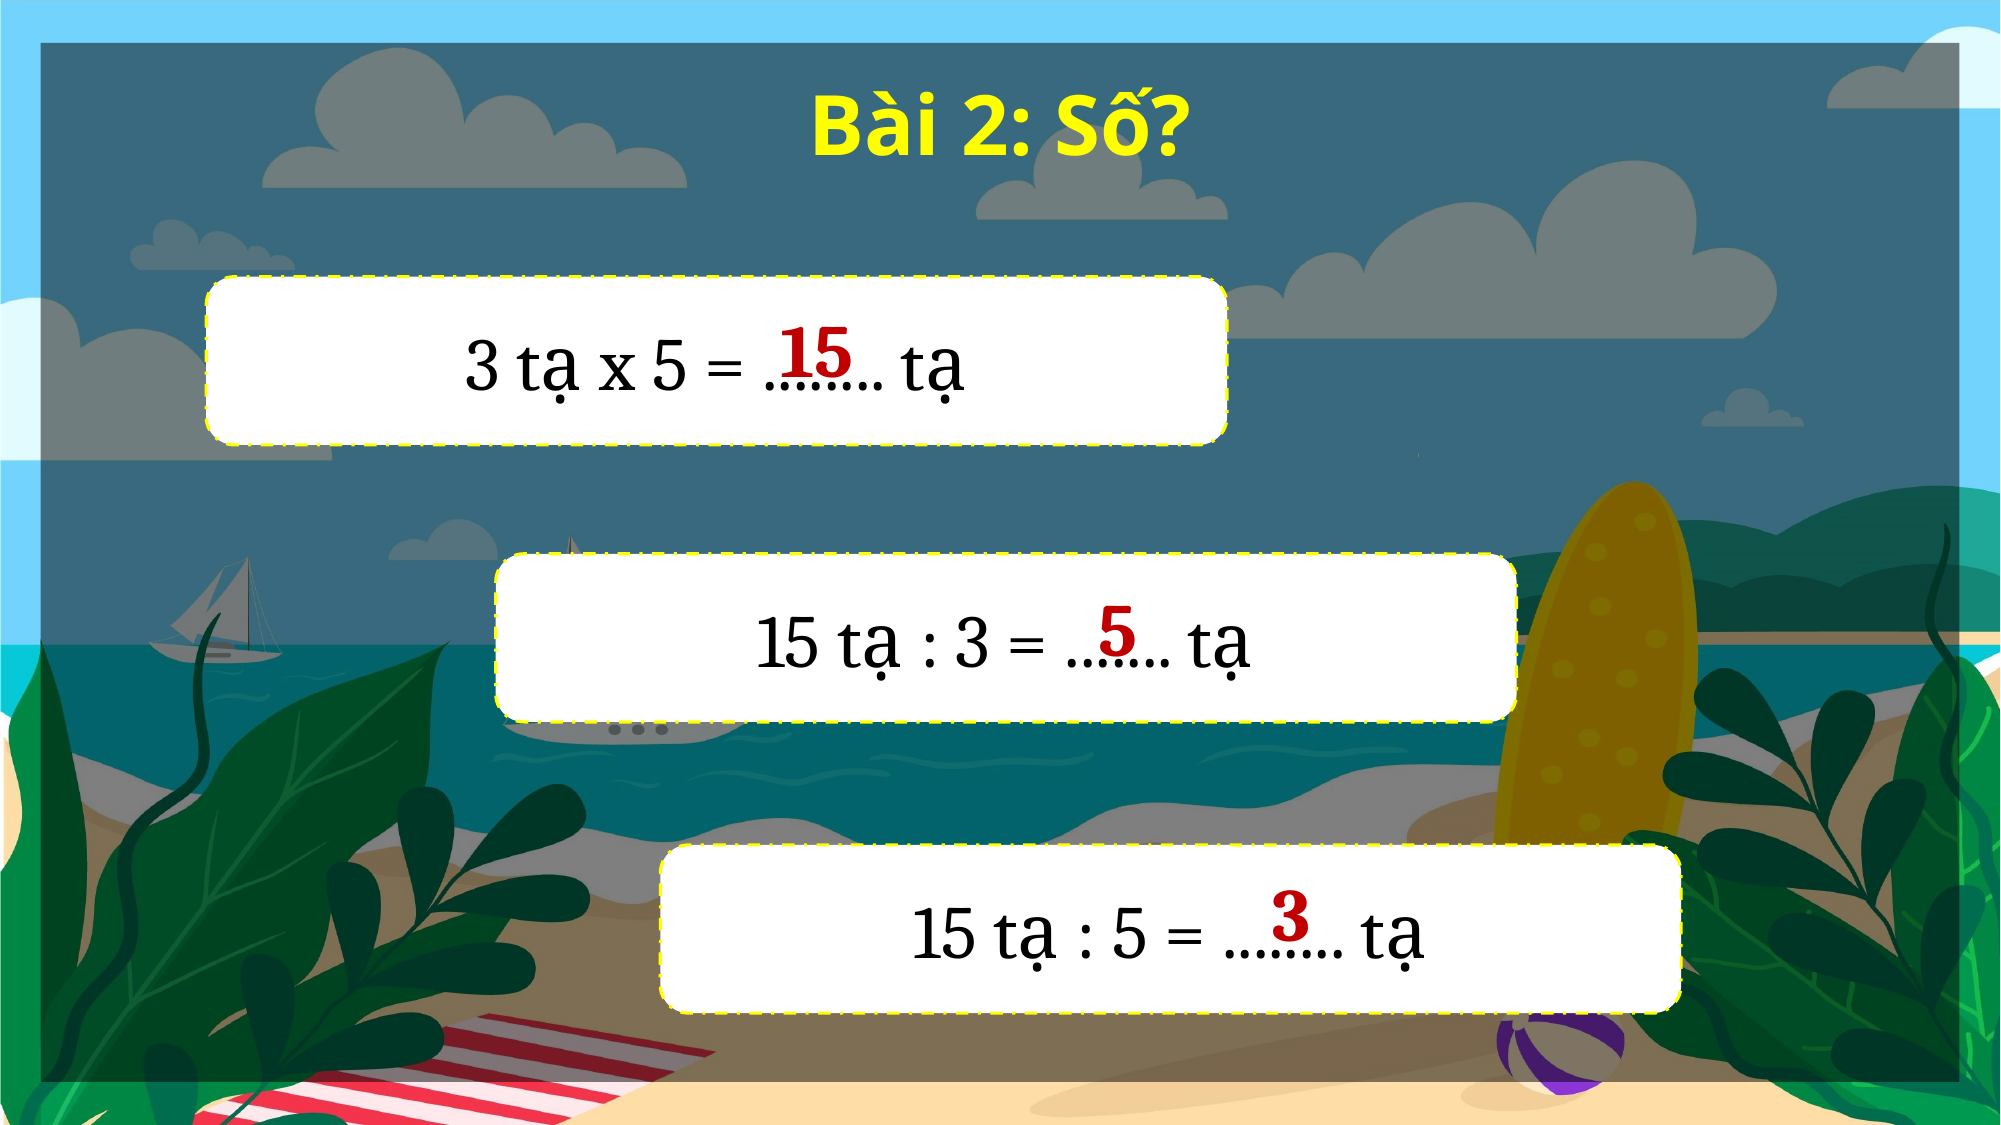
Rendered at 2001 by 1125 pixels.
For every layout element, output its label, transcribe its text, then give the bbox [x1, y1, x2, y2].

text_box 5 [1019, 574, 1216, 679]
text_box Bài 2: Số? [30, 64, 1970, 180]
picture [0, 0, 2001, 1125]
text_box 15 tạ : 5 = ........ tạ [659, 843, 1683, 1015]
text_box 15 [765, 295, 962, 401]
text_box [40, 42, 1960, 64]
text_box 3 tạ x 5 = ........ tạ [205, 275, 1229, 446]
text_box 15 tạ : 3 = ....... tạ [494, 552, 1518, 723]
text_box [40, 180, 1960, 1083]
text_box 3 [1257, 859, 1454, 965]
